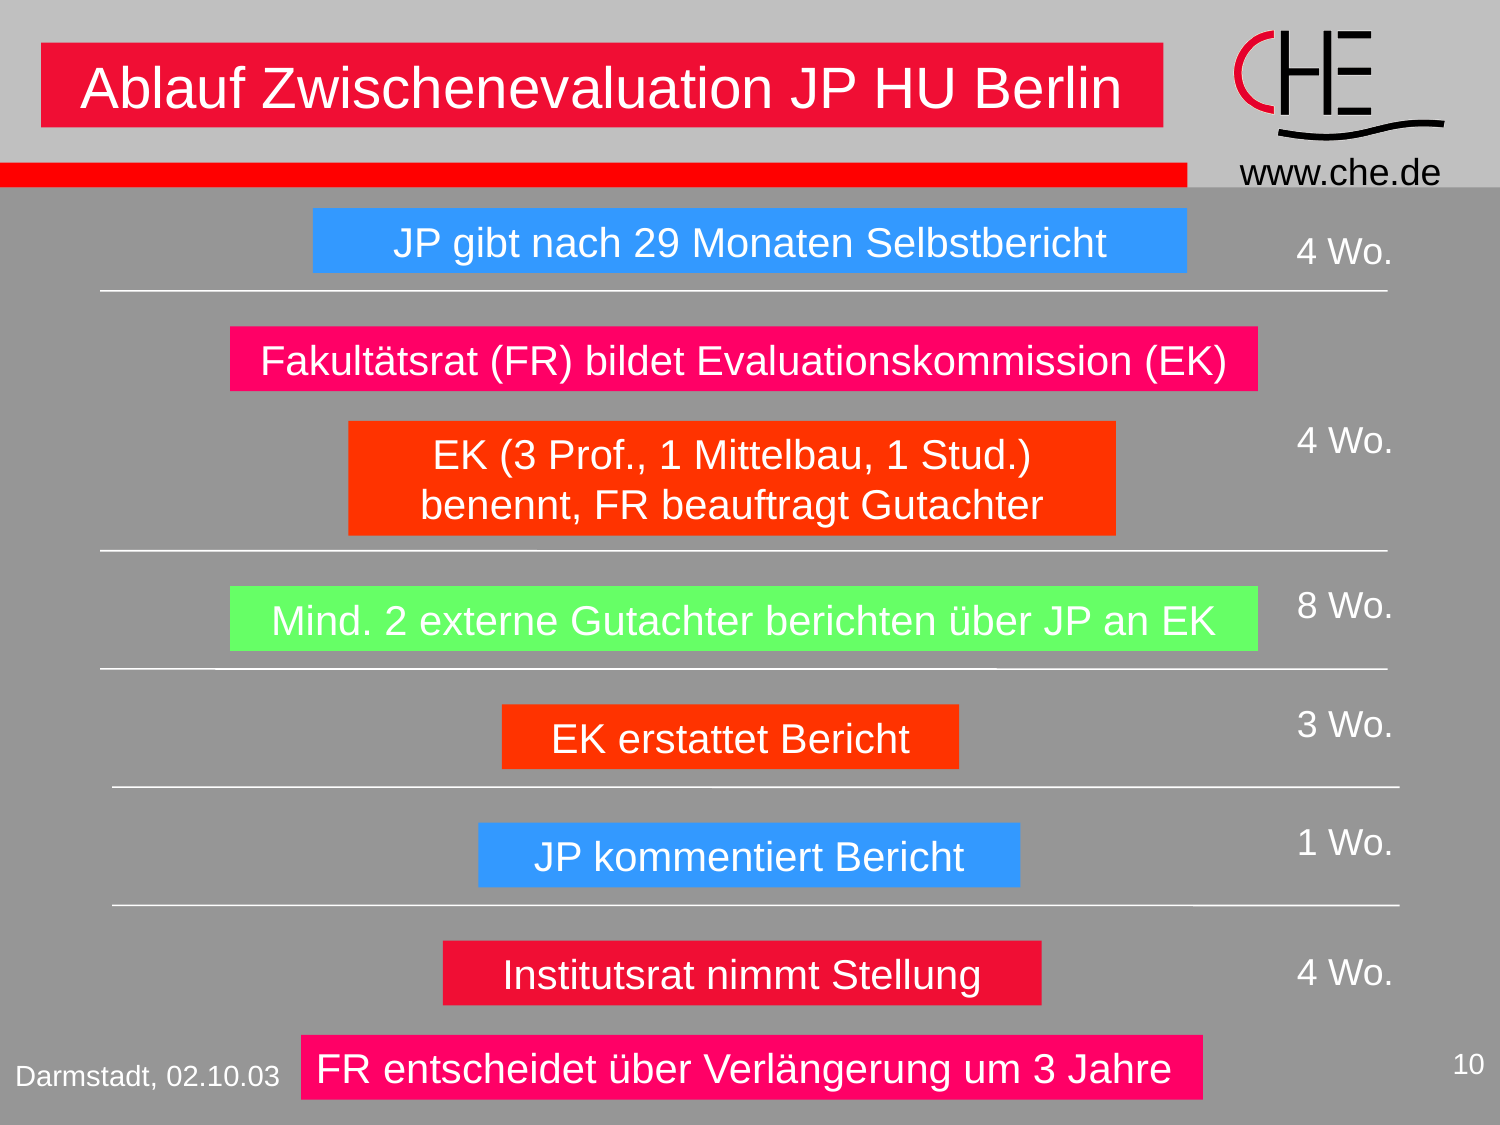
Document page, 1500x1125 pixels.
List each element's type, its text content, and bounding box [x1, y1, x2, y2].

text_box 4 Wo. [1281, 219, 1415, 280]
text_box FR entscheidet über Verlängerung um 3 Jahre [301, 1034, 1203, 1100]
text_box Ablauf Zwischenevaluation JP HU Berlin [41, 42, 1164, 128]
text_box 1 Wo. [1282, 810, 1409, 871]
text_box 4 Wo. [1282, 408, 1409, 469]
slide_number 10 [1362, 1037, 1500, 1100]
text_box 8 Wo. [1282, 574, 1409, 634]
text_box 4 Wo. [1282, 940, 1409, 1001]
text_box 3 Wo. [1282, 692, 1409, 753]
text_box Fakultätsrat (FR) bildet Evaluationskommission (EK) [230, 326, 1258, 392]
picture [1233, 27, 1446, 143]
text_box Mind. 2 externe Gutachter berichten über JP an EK [230, 586, 1258, 651]
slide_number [0, 1050, 313, 1125]
text_box JP kommentiert Bericht [478, 822, 1021, 888]
text_box EK (3 Prof., 1 Mittelbau, 1 Stud.) benennt, FR beauftragt Gutachter [348, 420, 1116, 536]
text_box EK erstattet Bericht [501, 704, 960, 770]
text_box Institutsrat nimmt Stellung [442, 940, 1042, 1006]
text_box JP gibt nach 29 Monaten Selbstbericht [312, 208, 1188, 273]
